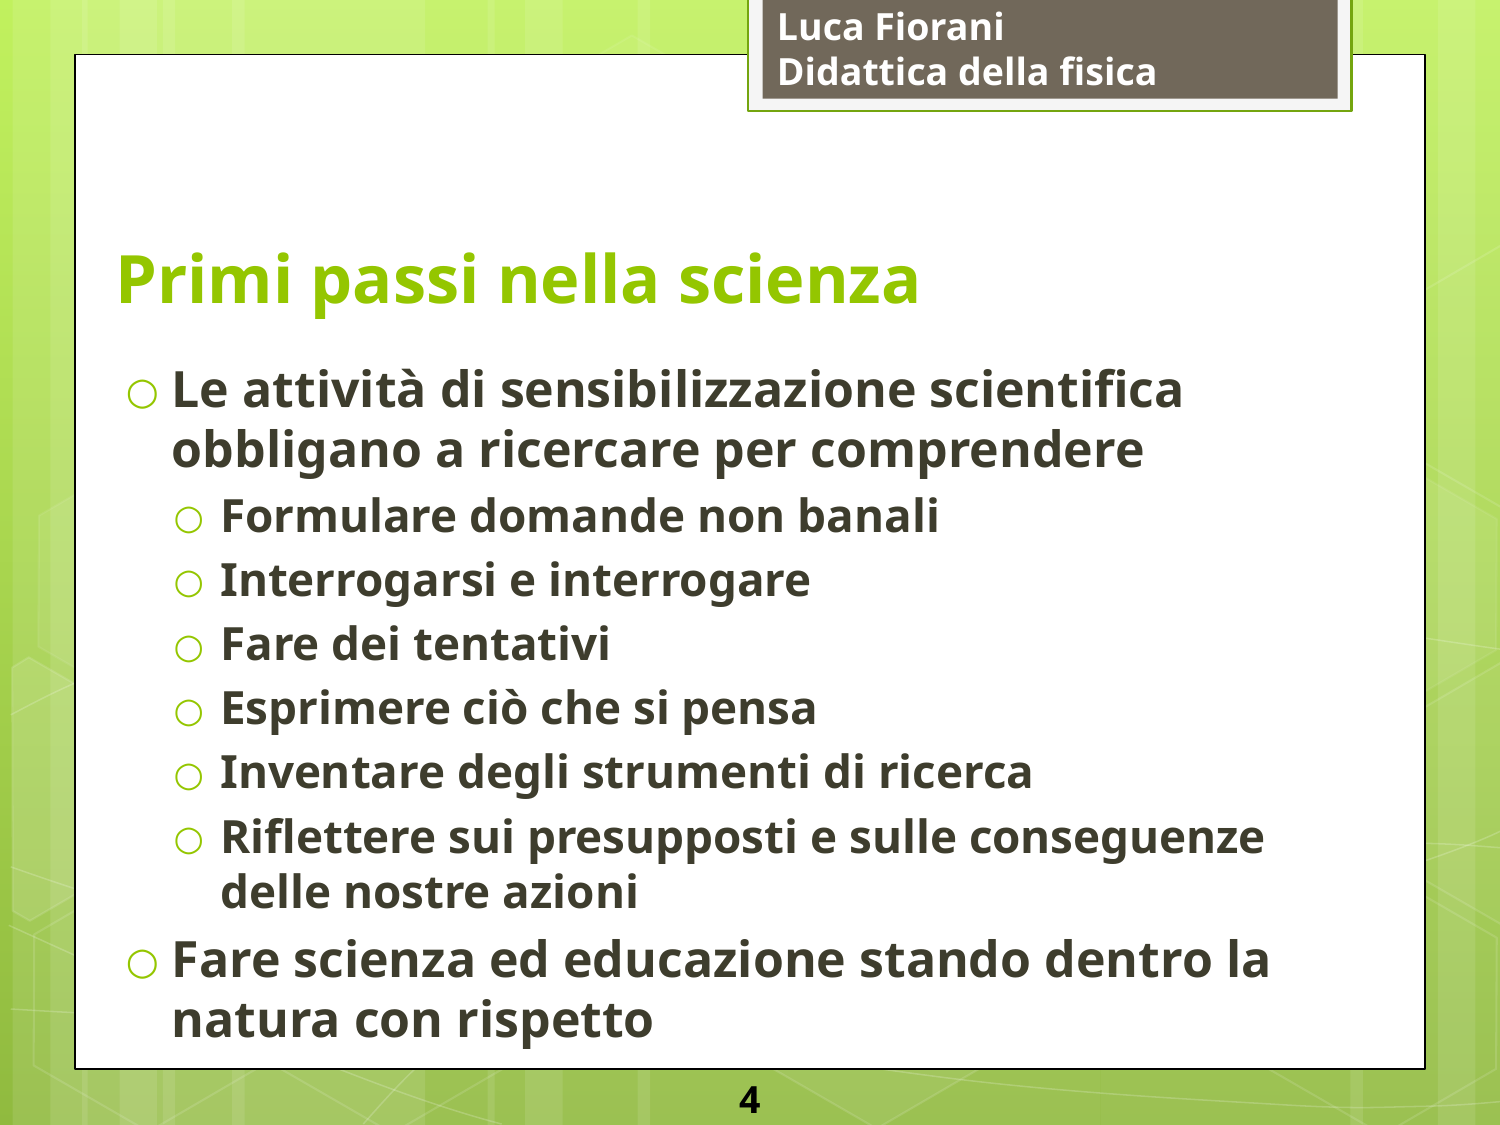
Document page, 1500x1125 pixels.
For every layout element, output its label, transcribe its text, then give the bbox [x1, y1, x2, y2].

title Primi passi nella scienza [100, 137, 1400, 325]
text_box 4 [0, 1068, 1500, 1125]
list Le attività di sensibilizzazione scientifica obbligano a ricercare per comprendere Formulare domande non banali Interrogarsi e interrogare Fare dei tentativi Esprimere ciò che si pensa Inventare degli strumenti di ricerca Riflettere sui presupposti e sulle conseguenze delle nostre azioni Fare scienza ed educazione stando dentro la natura con rispetto [100, 349, 1400, 1047]
